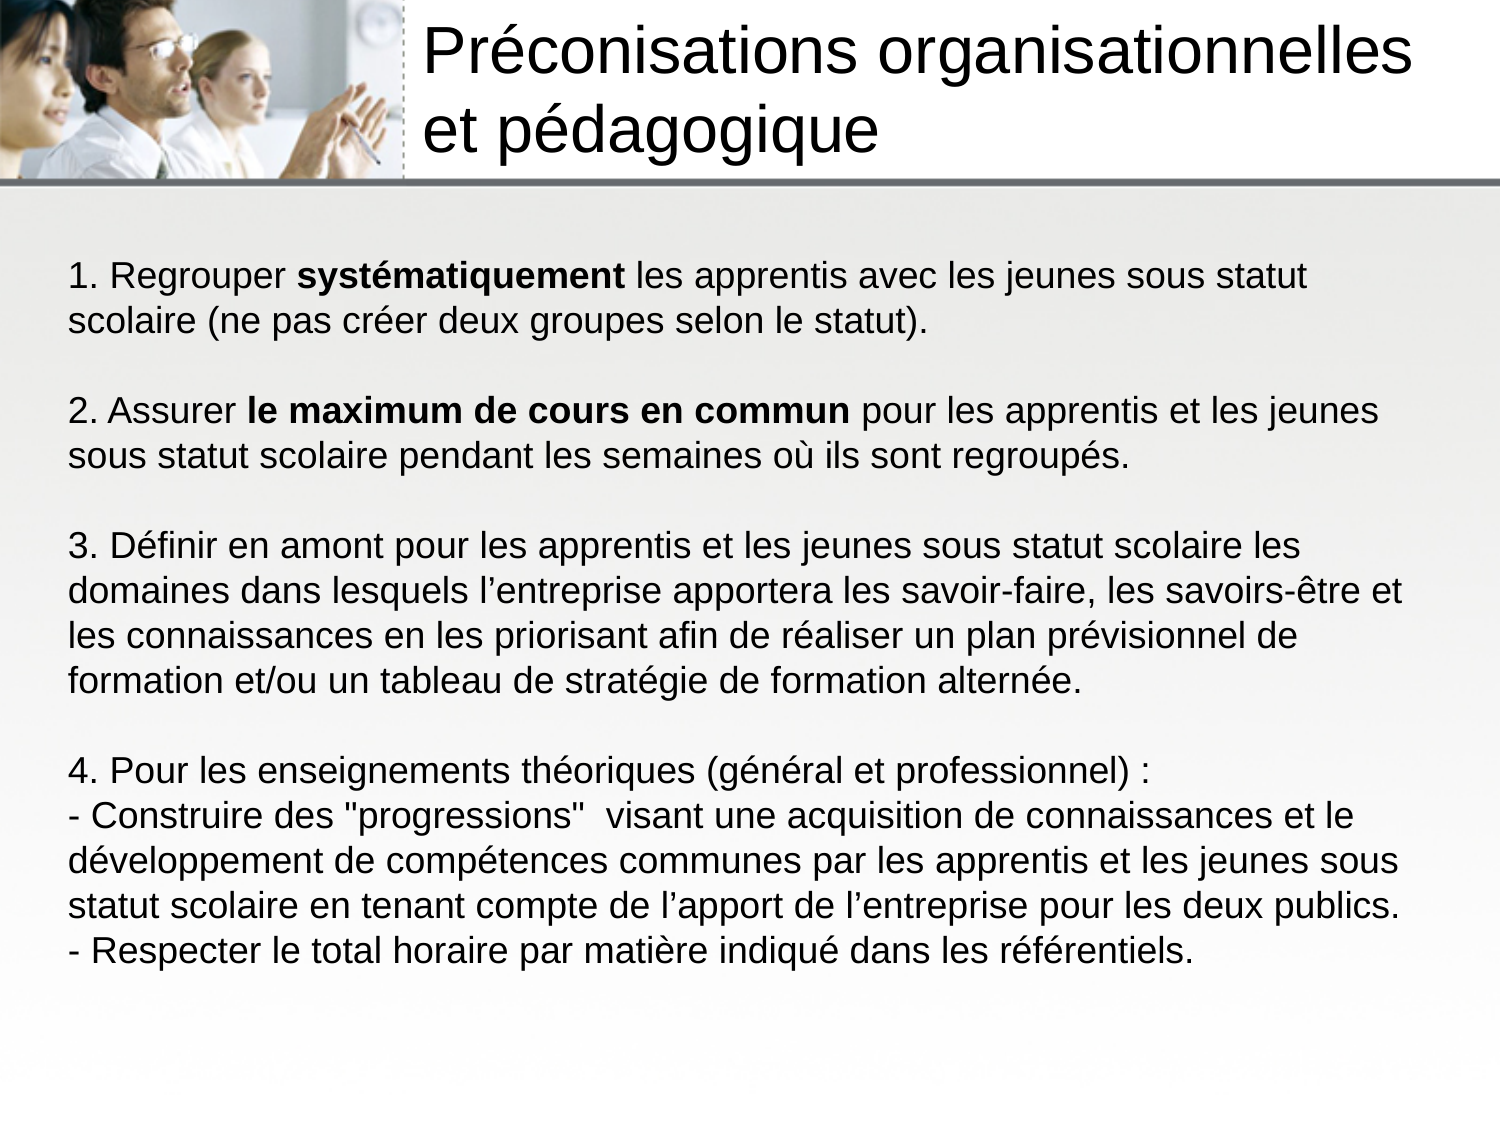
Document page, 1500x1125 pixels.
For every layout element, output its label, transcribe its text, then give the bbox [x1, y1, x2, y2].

text_box 1. Regrouper systématiquement les apprentis avec les jeunes sous statut scolaire (ne pas créer deux groupes selon le statut). 2. Assurer le maximum de cours en commun pour les apprentis et les jeunes sous statut scolaire pendant les semaines où ils sont regroupés. 3. Définir en amont pour les apprentis et les jeunes sous statut scolaire les domaines dans lesquels l’entreprise apportera les savoir-faire, les savoirs-être et les connaissances en les priorisant afin de réaliser un plan prévisionnel de formation et/ou un tableau de stratégie de formation alternée. 4. Pour les enseignements théoriques (général et professionnel) : - Construire des "progressions" visant une acquisition de connaissances et le développement de compétences communes par les apprentis et les jeunes sous statut scolaire en tenant compte de l’apport de l’entreprise pour les deux publics. - Respecter le total horaire par matière indiqué dans les référentiels. [53, 243, 1459, 979]
picture [0, 0, 1500, 1125]
title Préconisations organisationnelles et pédagogique [407, 0, 1500, 173]
